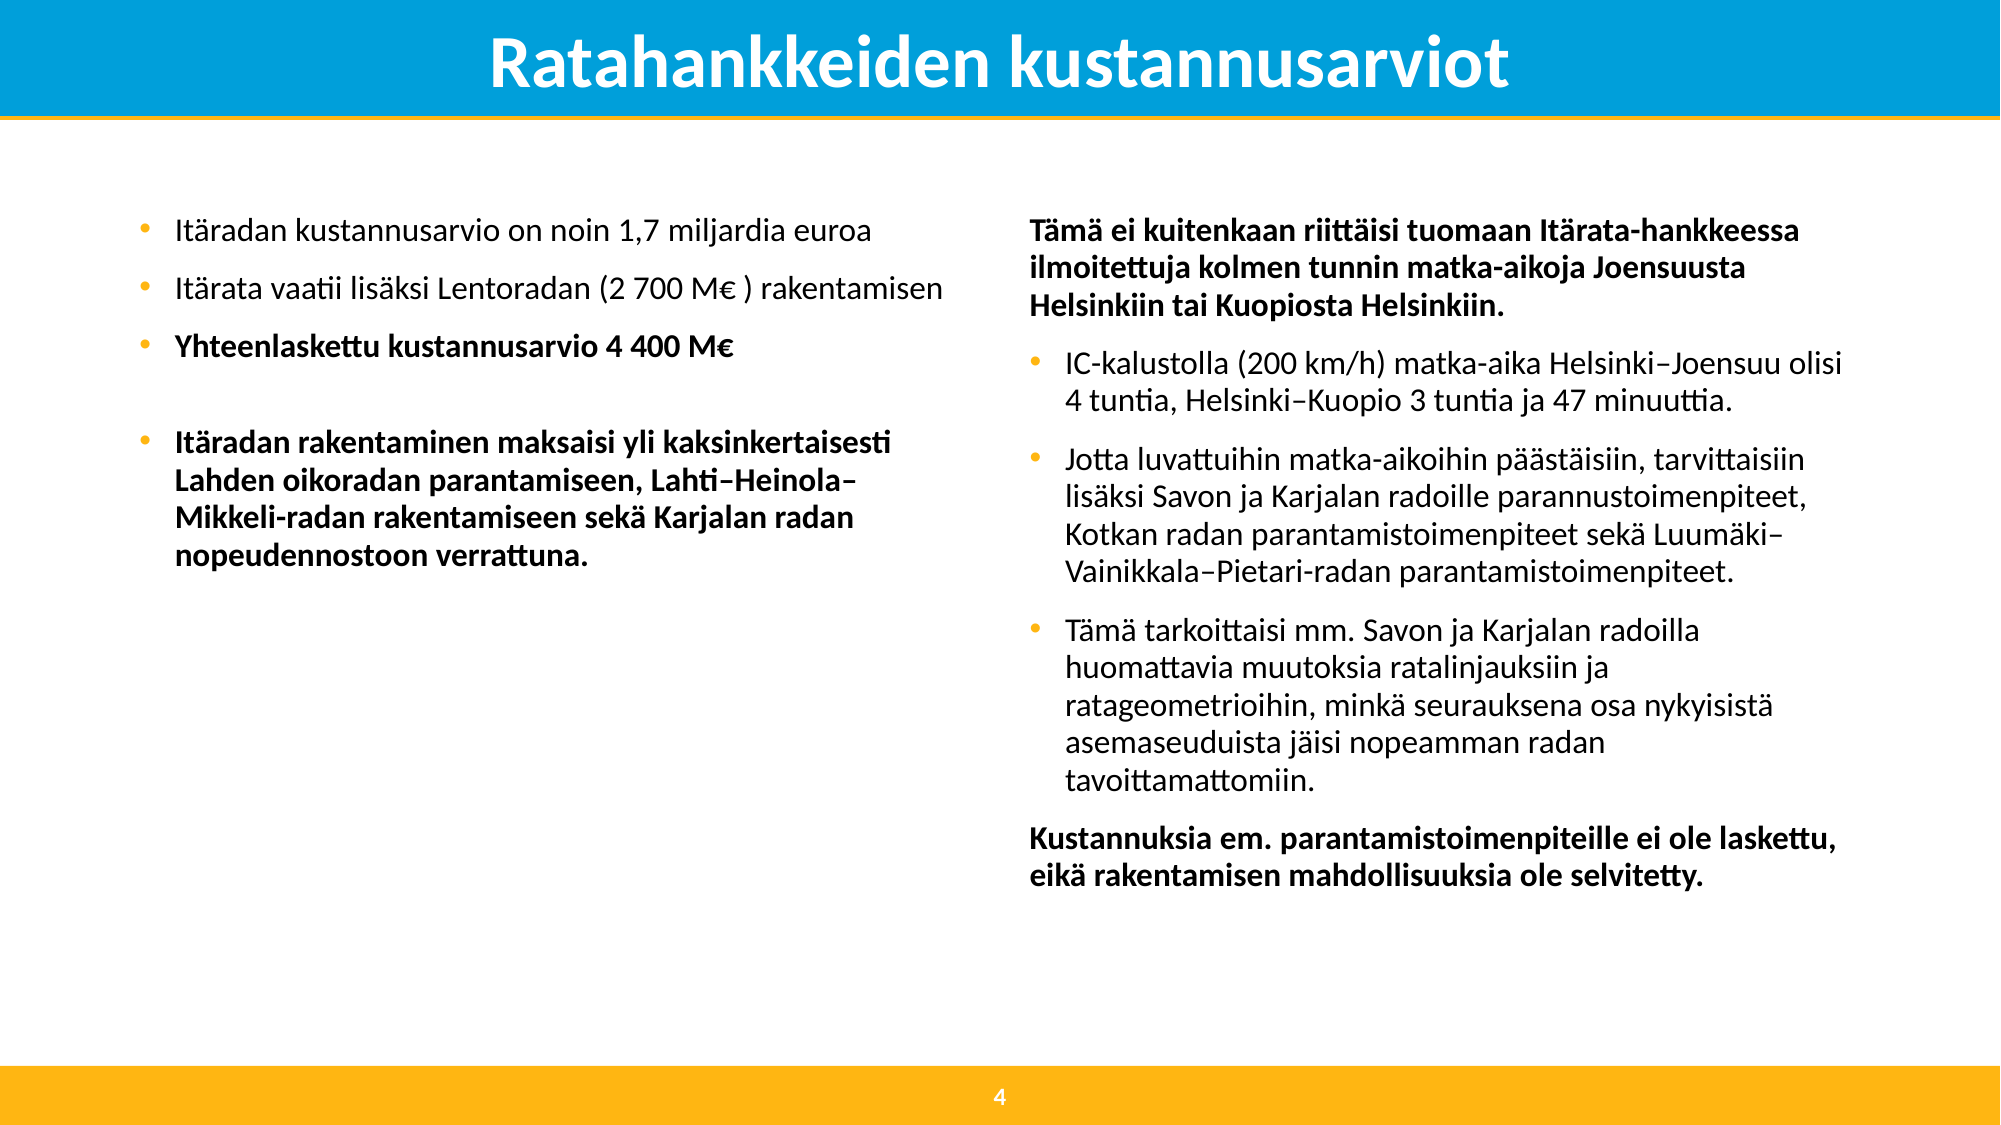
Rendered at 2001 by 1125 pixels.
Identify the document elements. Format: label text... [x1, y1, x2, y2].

text_box [1225, 1065, 2000, 1125]
text_box [0, 1065, 775, 1125]
slide_number 4 [775, 1065, 1225, 1125]
title Ratahankkeiden kustannusarviot [0, 0, 2000, 116]
text_box Itäradan kustannusarvio on noin 1,7 miljardia euroa Itärata vaatii lisäksi Lentoradan (2 700 M€ ) rakentamisen Yhteenlaskettu kustannusarvio 4 400 M€ Itäradan rakentaminen maksaisi yli kaksinkertaisesti Lahden oikoradan parantamiseen, Lahti–Heinola–Mikkeli-radan rakentamiseen sekä Karjalan radan nopeudennostoon verrattuna. Tämä ei kuitenkaan riittäisi tuomaan Itärata-hankkeessa ilmoitettuja kolmen tunnin matka-aikoja Joensuusta Helsinkiin tai Kuopiosta Helsinkiin. IC-kalustolla (200 km/h) matka-aika Helsinki–Joensuu olisi 4 tuntia, Helsinki–Kuopio 3 tuntia ja 47 minuuttia. Jotta luvattuihin matka-aikoihin päästäisiin, tarvittaisiin lisäksi Savon ja Karjalan radoille parannustoimenpiteet, Kotkan radan parantamistoimenpiteet sekä Luumäki–Vainikkala–Pietari-radan parantamistoimenpiteet. Tämä tarkoittaisi mm. Savon ja Karjalan radoilla huomattavia muutoksia ratalinjauksiin ja ratageometrioihin, minkä seurauksena osa nykyisistä asemaseuduista jäisi nopeamman radan tavoittamattomiin. Kustannuksia em. parantamistoimenpiteille ei ole laskettu, eikä rakentamisen mahdollisuuksia ole selvitetty. [139, 210, 1861, 963]
